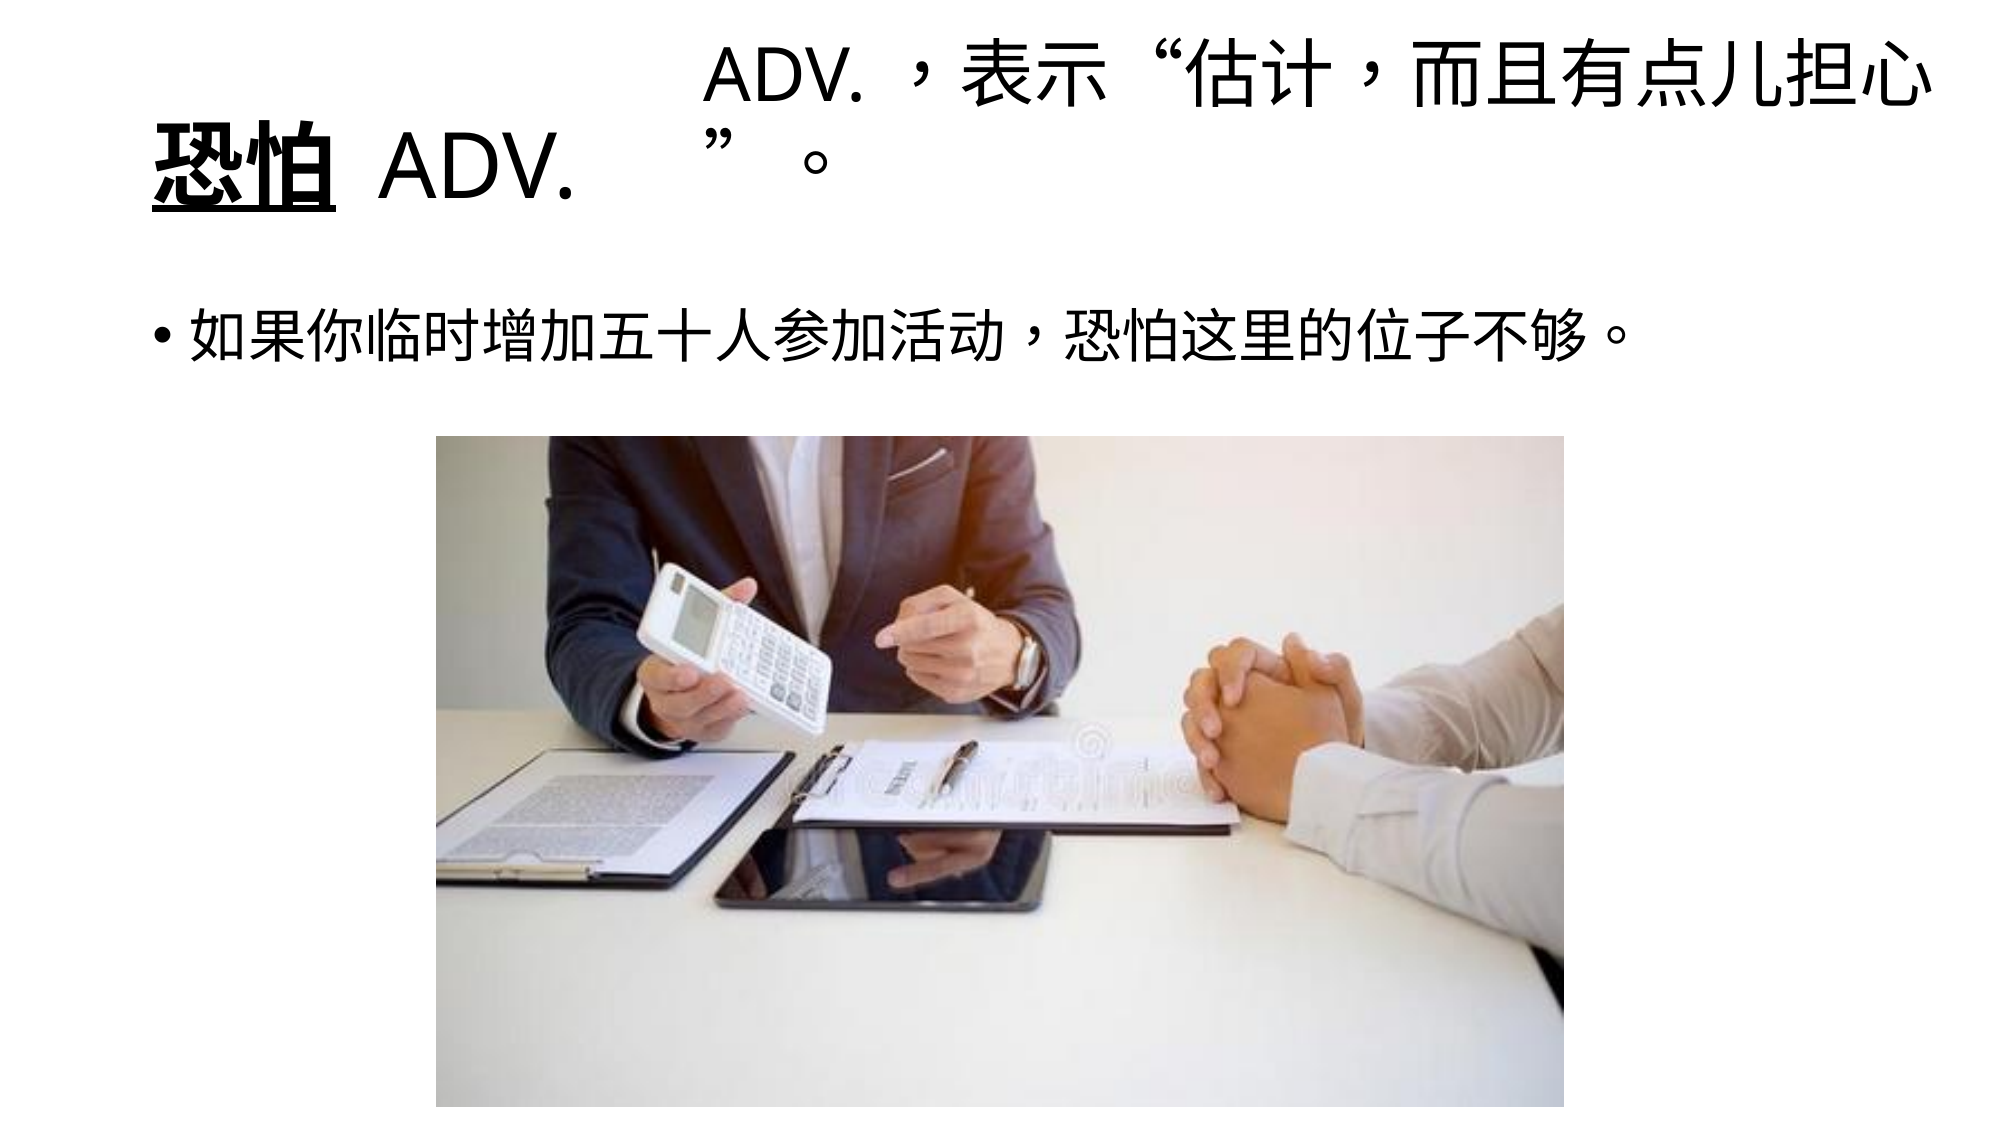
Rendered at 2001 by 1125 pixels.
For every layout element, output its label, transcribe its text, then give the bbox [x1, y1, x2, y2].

picture [435, 436, 1565, 1107]
title 恐怕 ADV. [137, 59, 1863, 278]
text_box ADV.，表示“估计，而且有点儿担心”。 [688, 18, 2000, 214]
list 如果你临时增加五十人参加活动，恐怕这里的位子不够。 [137, 299, 1863, 1014]
